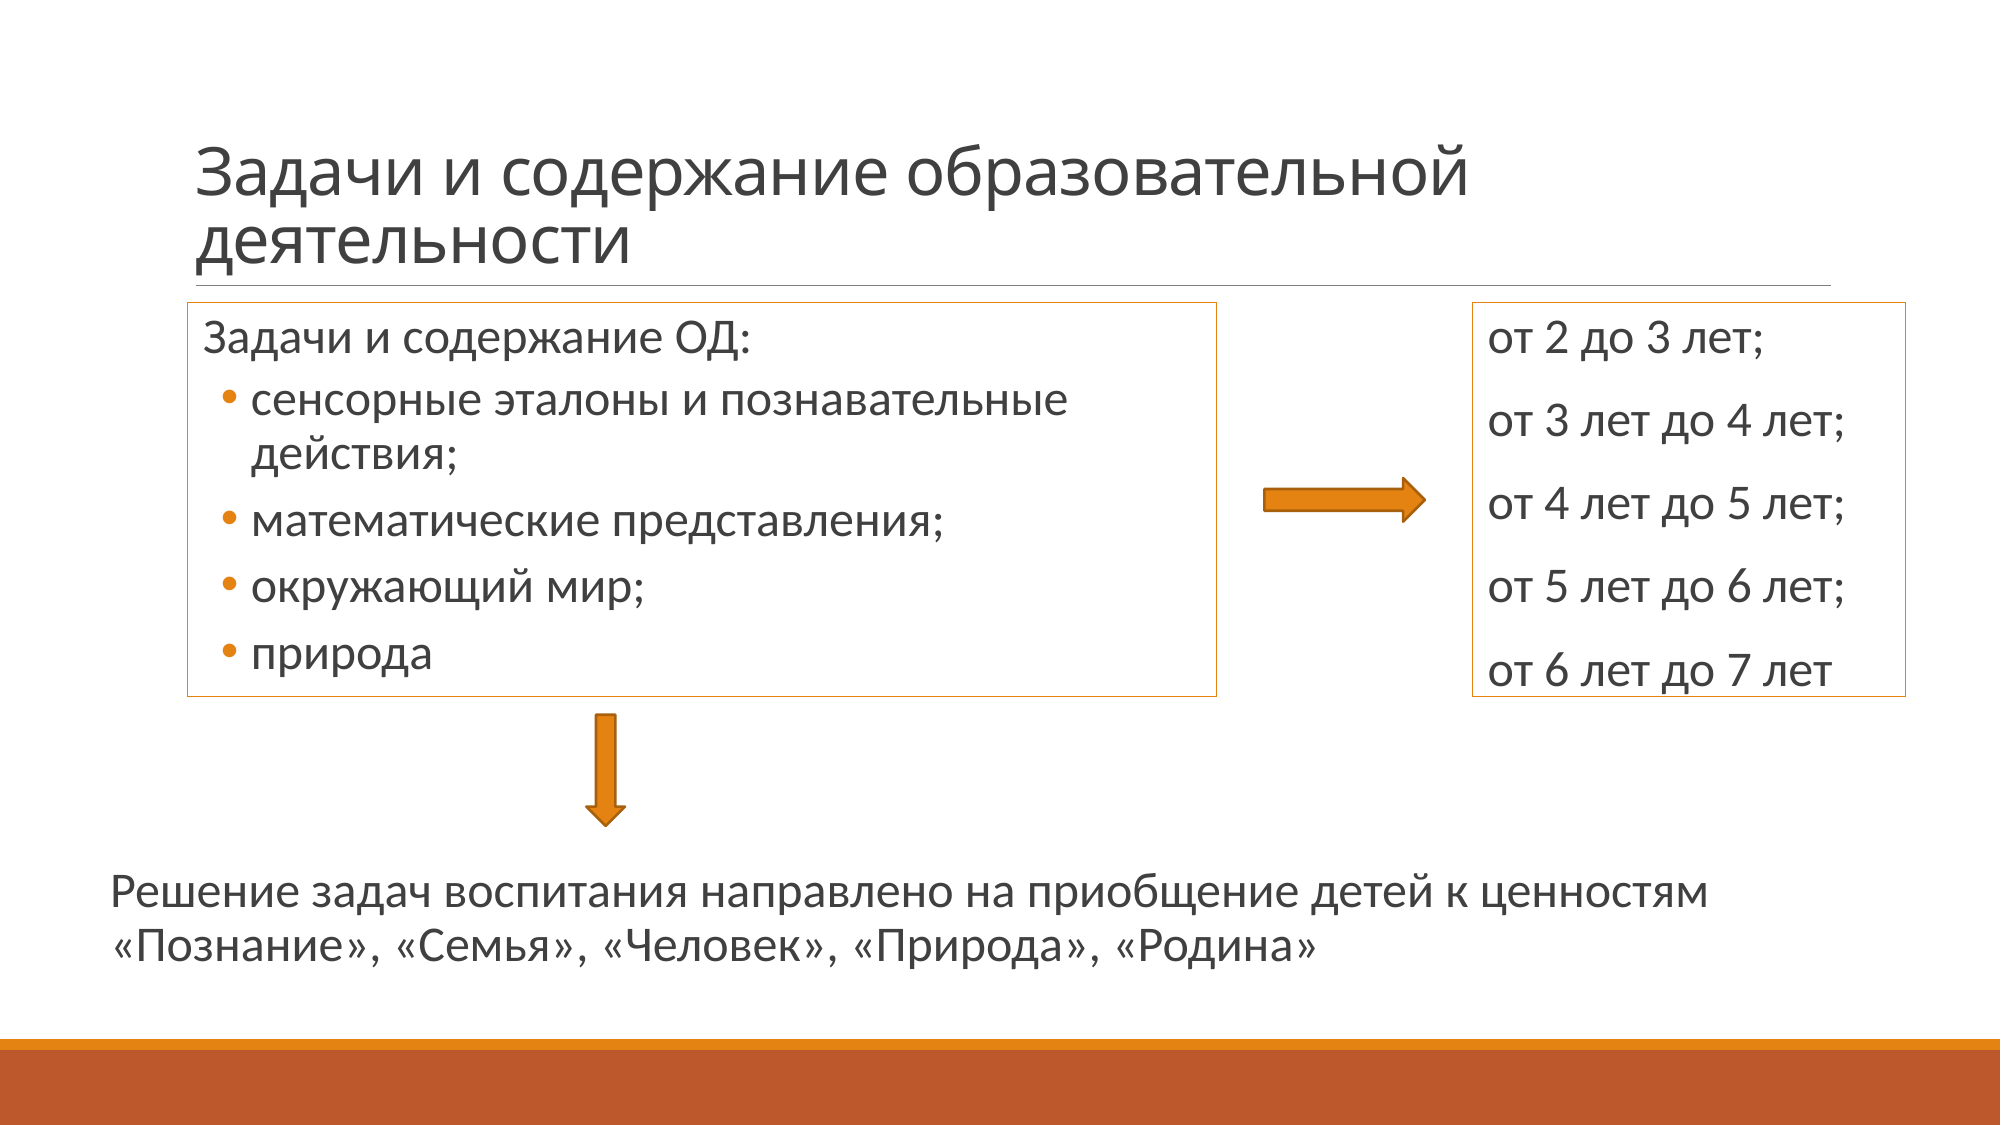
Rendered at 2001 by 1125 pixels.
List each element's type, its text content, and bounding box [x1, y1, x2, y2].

list от 2 до 3 лет; от 3 лет до 4 лет; от 4 лет до 5 лет; от 5 лет до 6 лет; от 6 лет до 7 лет [1472, 302, 1906, 697]
text_box [1263, 476, 1426, 523]
text_box Решение задач воспитания направлено на приобщение детей к ценностям «Познание», «Семья», «Человек», «Природа», «Родина» [95, 857, 1836, 1003]
list Задачи и содержание ОД: сенсорные эталоны и познавательные действия; математические представления; окружающий мир; природа [187, 302, 1217, 697]
text_box [585, 713, 627, 827]
title Задачи и содержание образовательной деятельности [180, 47, 1830, 285]
